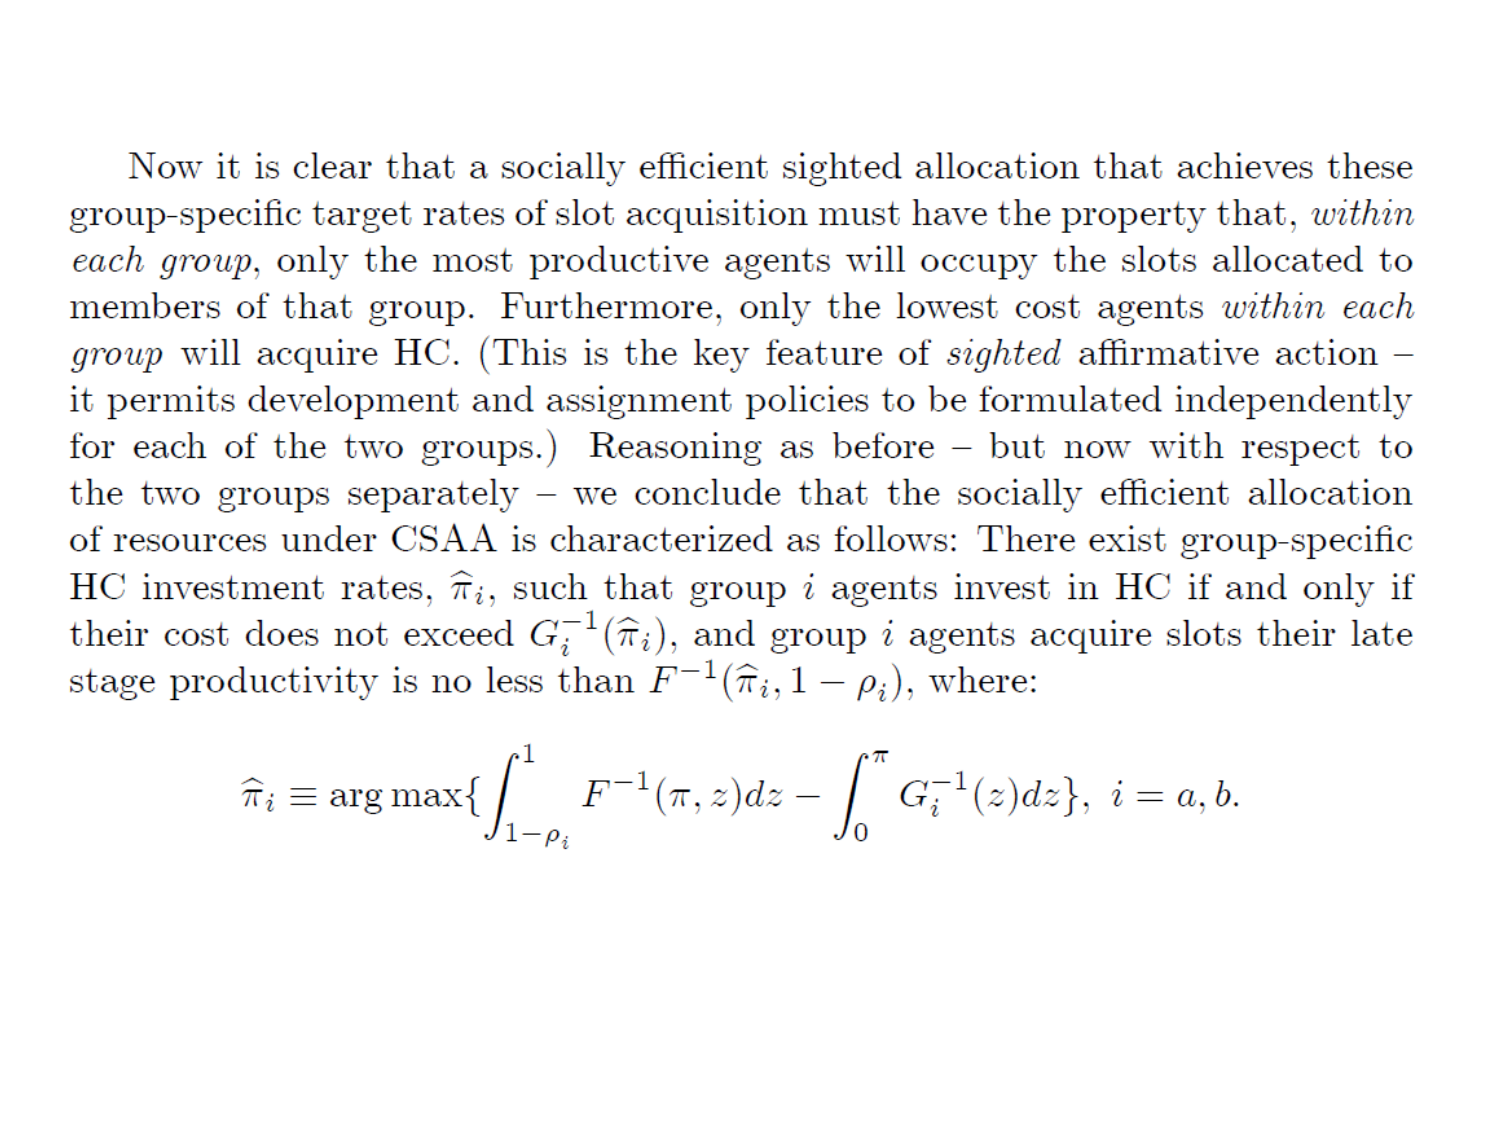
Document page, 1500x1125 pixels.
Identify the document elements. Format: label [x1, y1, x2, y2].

picture [42, 140, 1451, 888]
